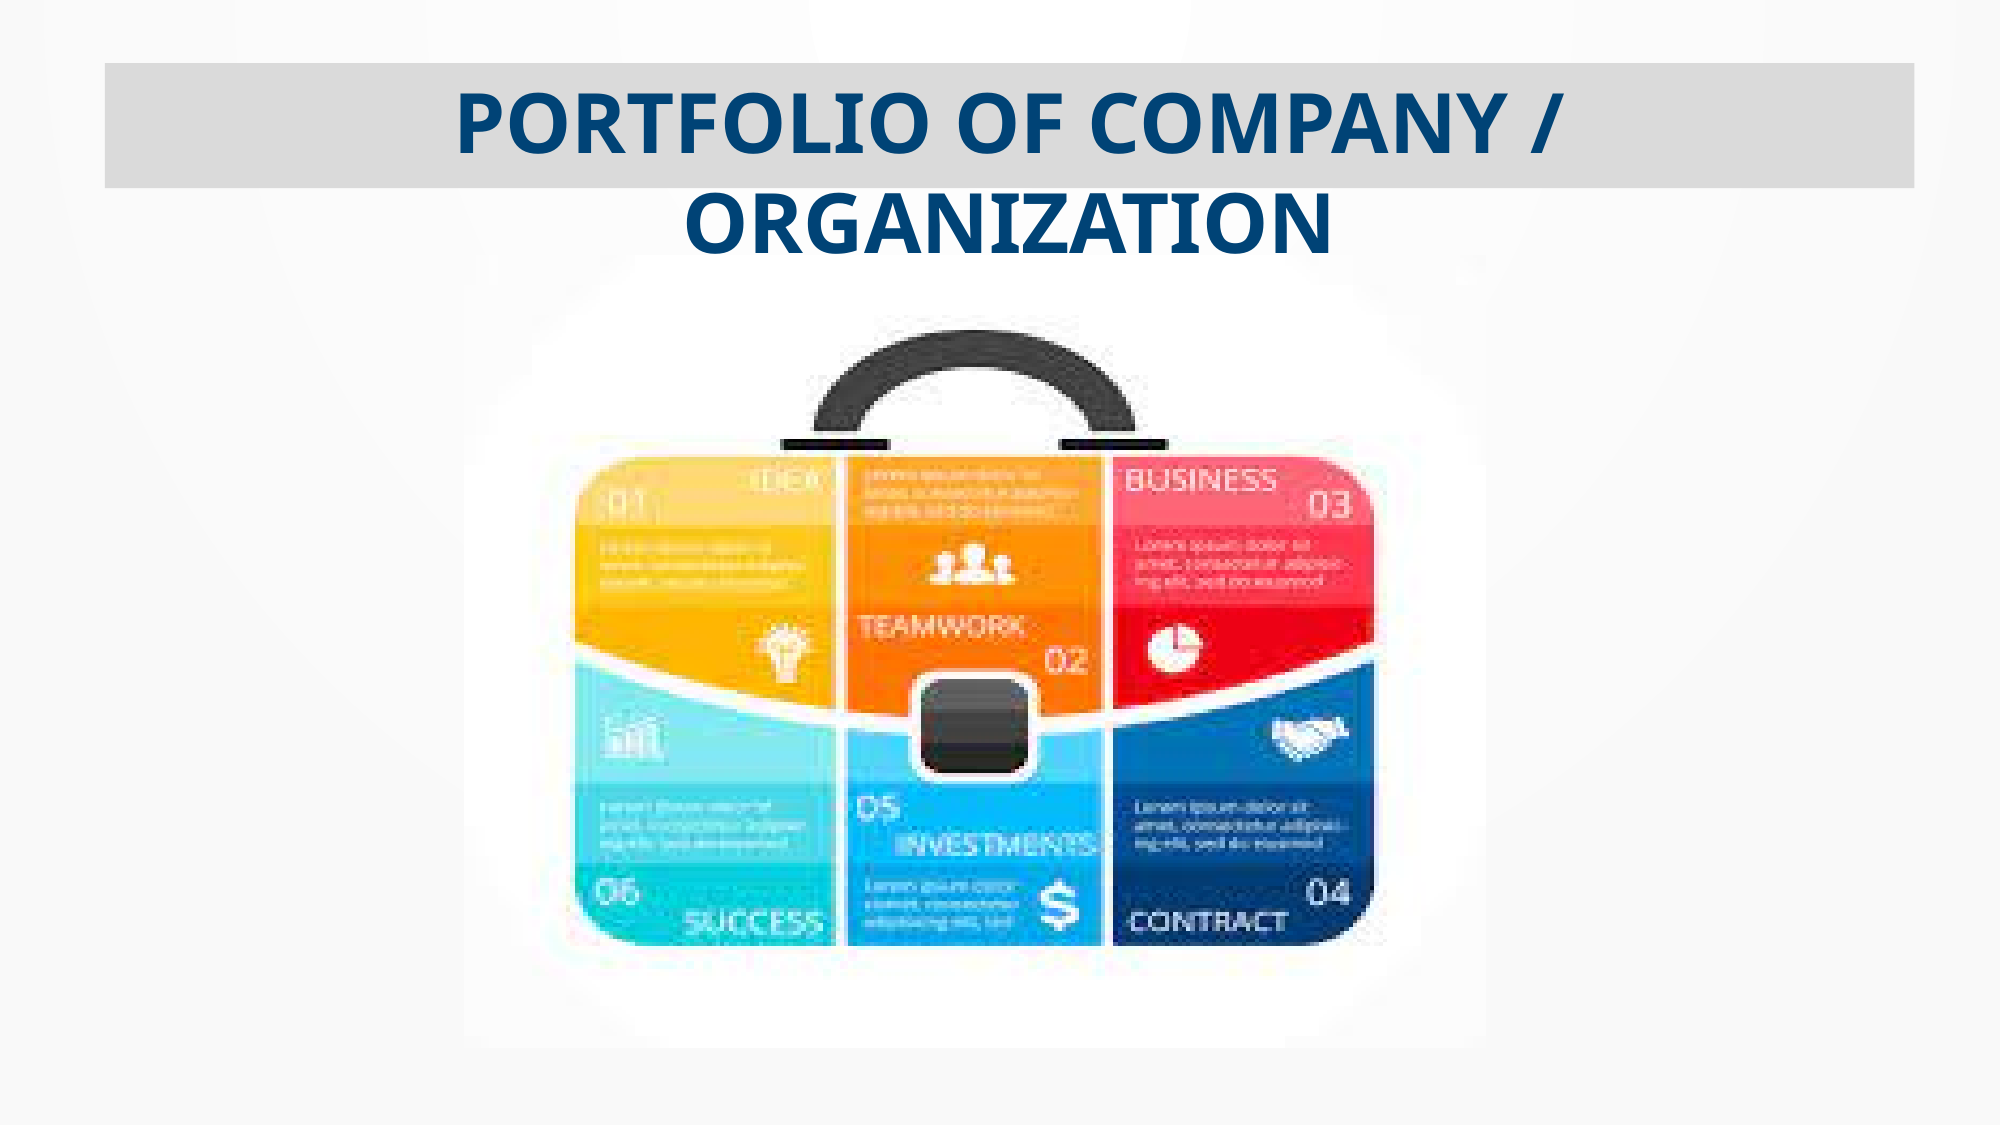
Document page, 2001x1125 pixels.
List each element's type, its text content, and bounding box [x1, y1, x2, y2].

text_box Portfolio of COMPANY / organization [104, 63, 1915, 189]
picture [464, 255, 1486, 1048]
